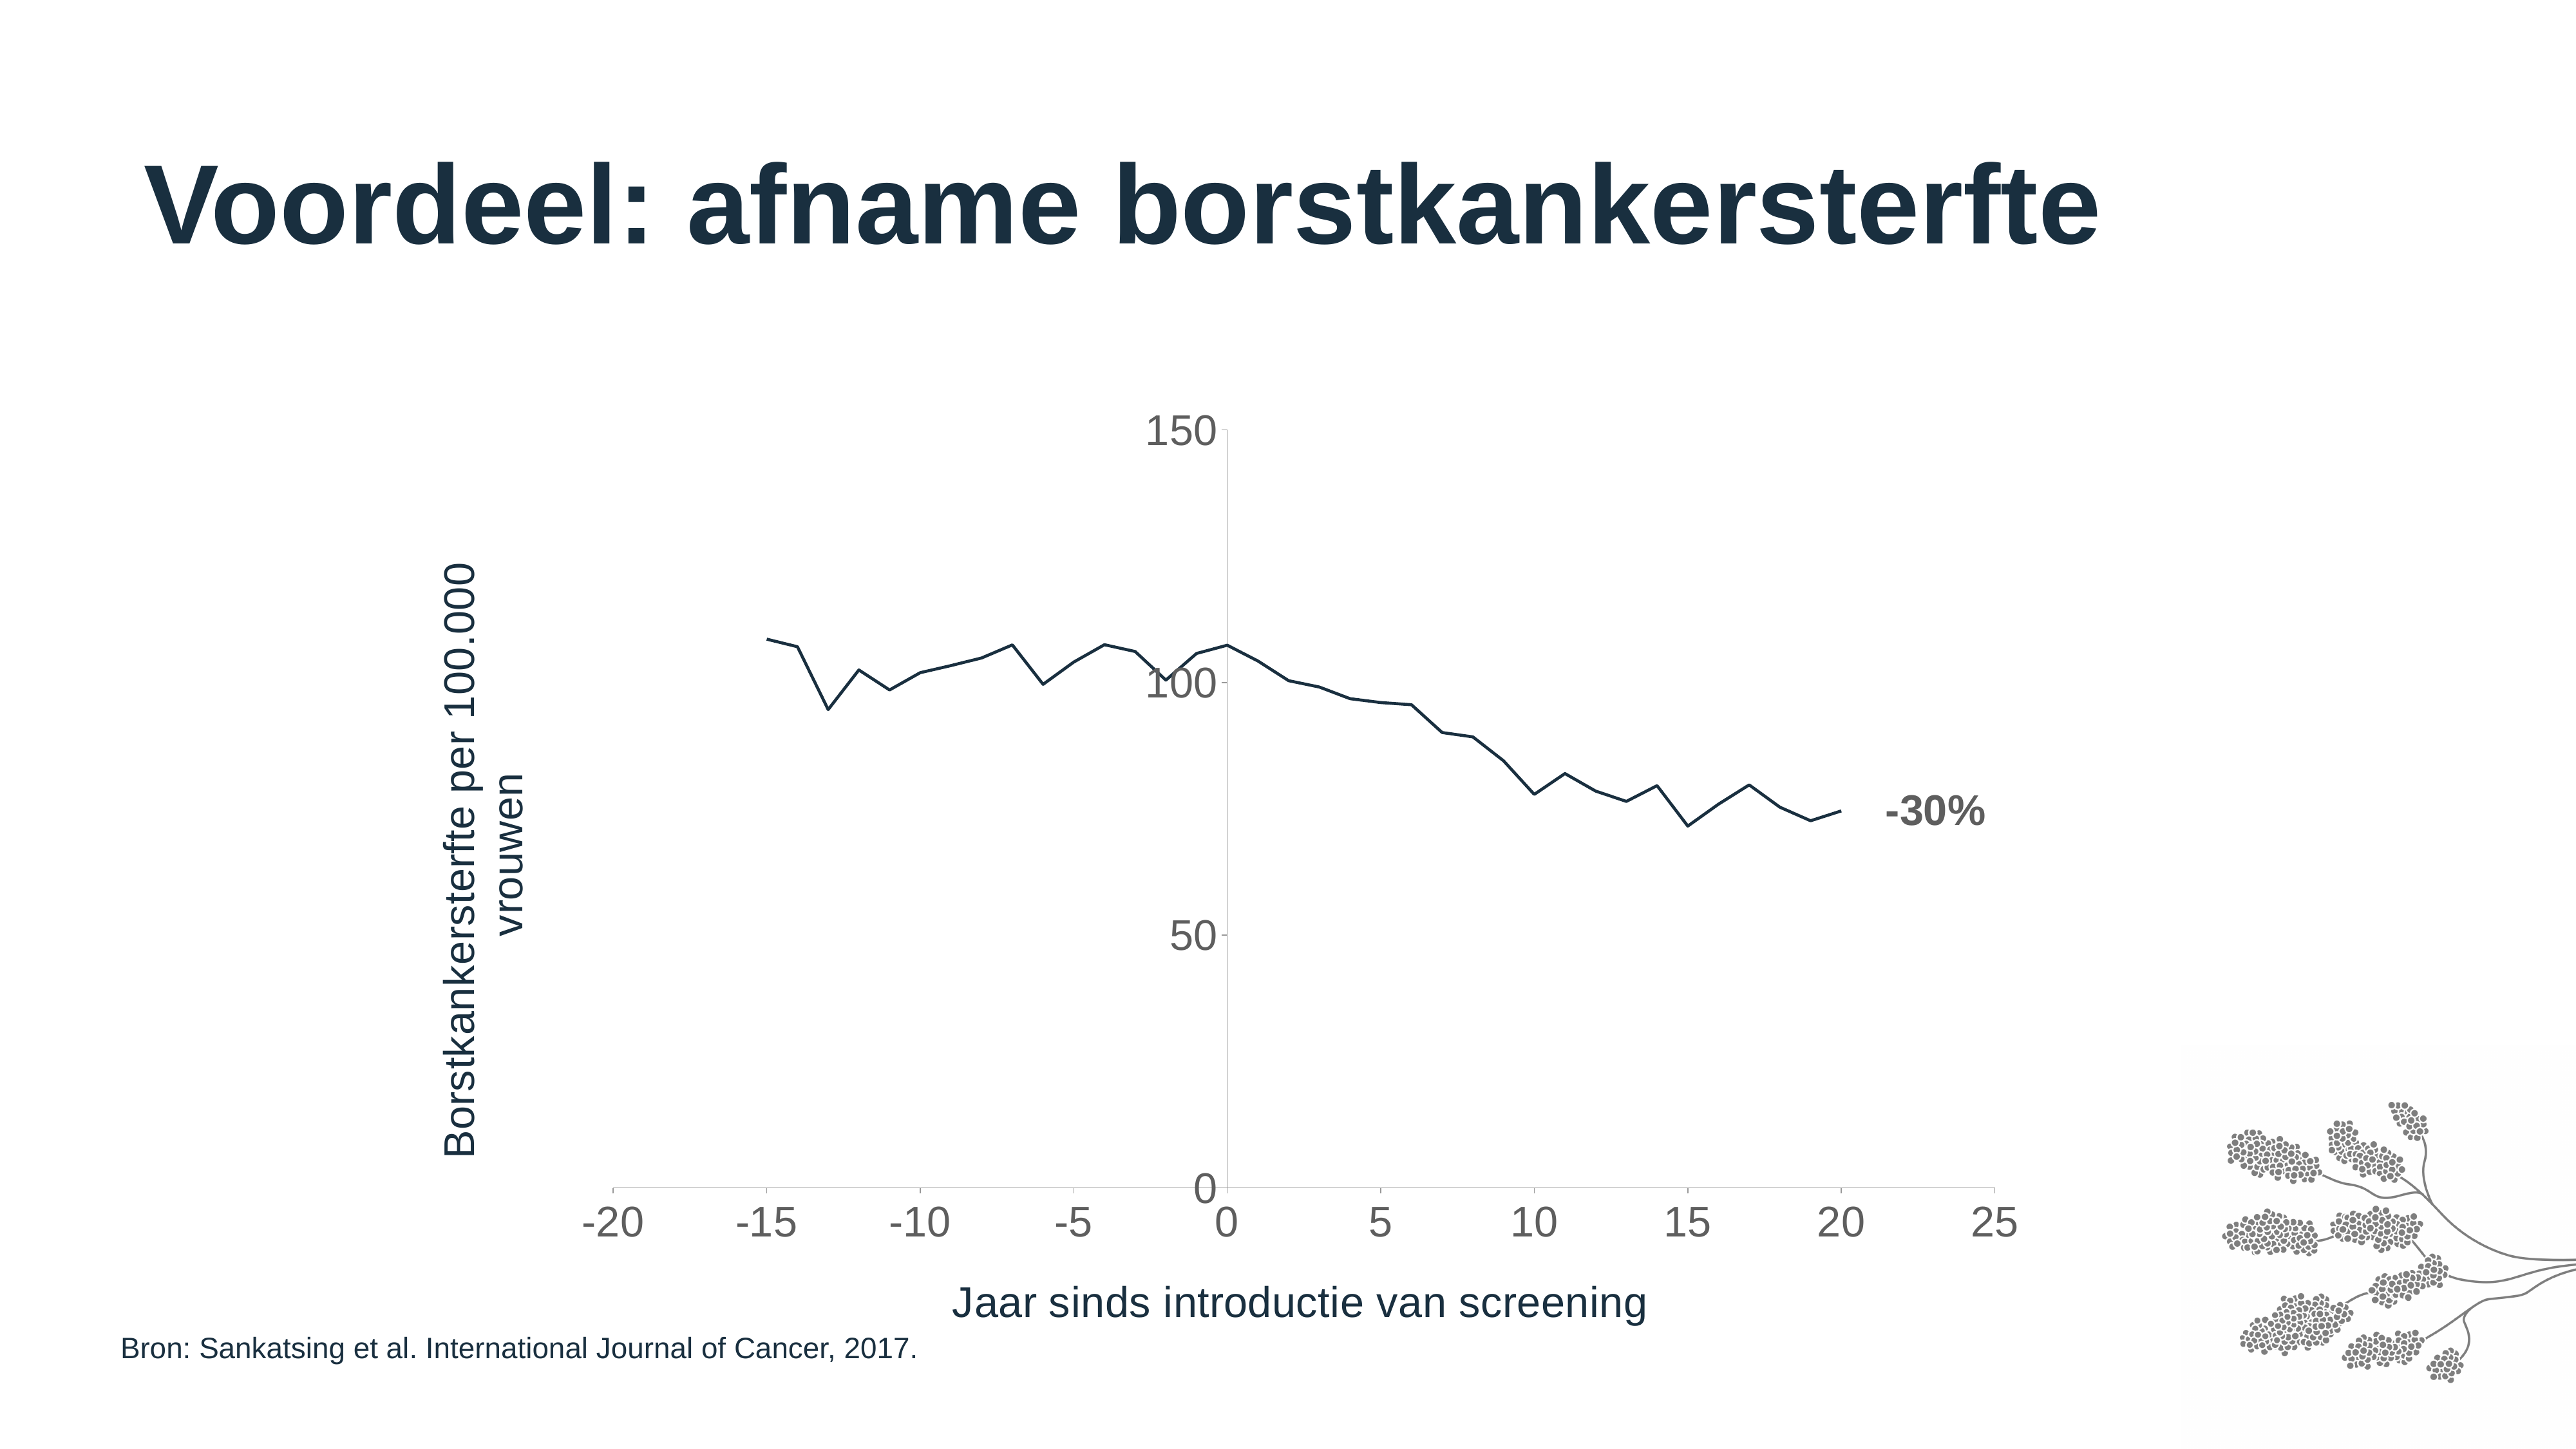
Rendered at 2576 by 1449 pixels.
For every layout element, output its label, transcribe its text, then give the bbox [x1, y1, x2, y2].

chart [409, 386, 2052, 1356]
text_box Voordeel: afname borstkankersterfte [138, 125, 2107, 272]
picture [2181, 1045, 2576, 1449]
text_box Bron: Sankatsing et al. International Journal of Cancer, 2017. [115, 1324, 924, 1369]
